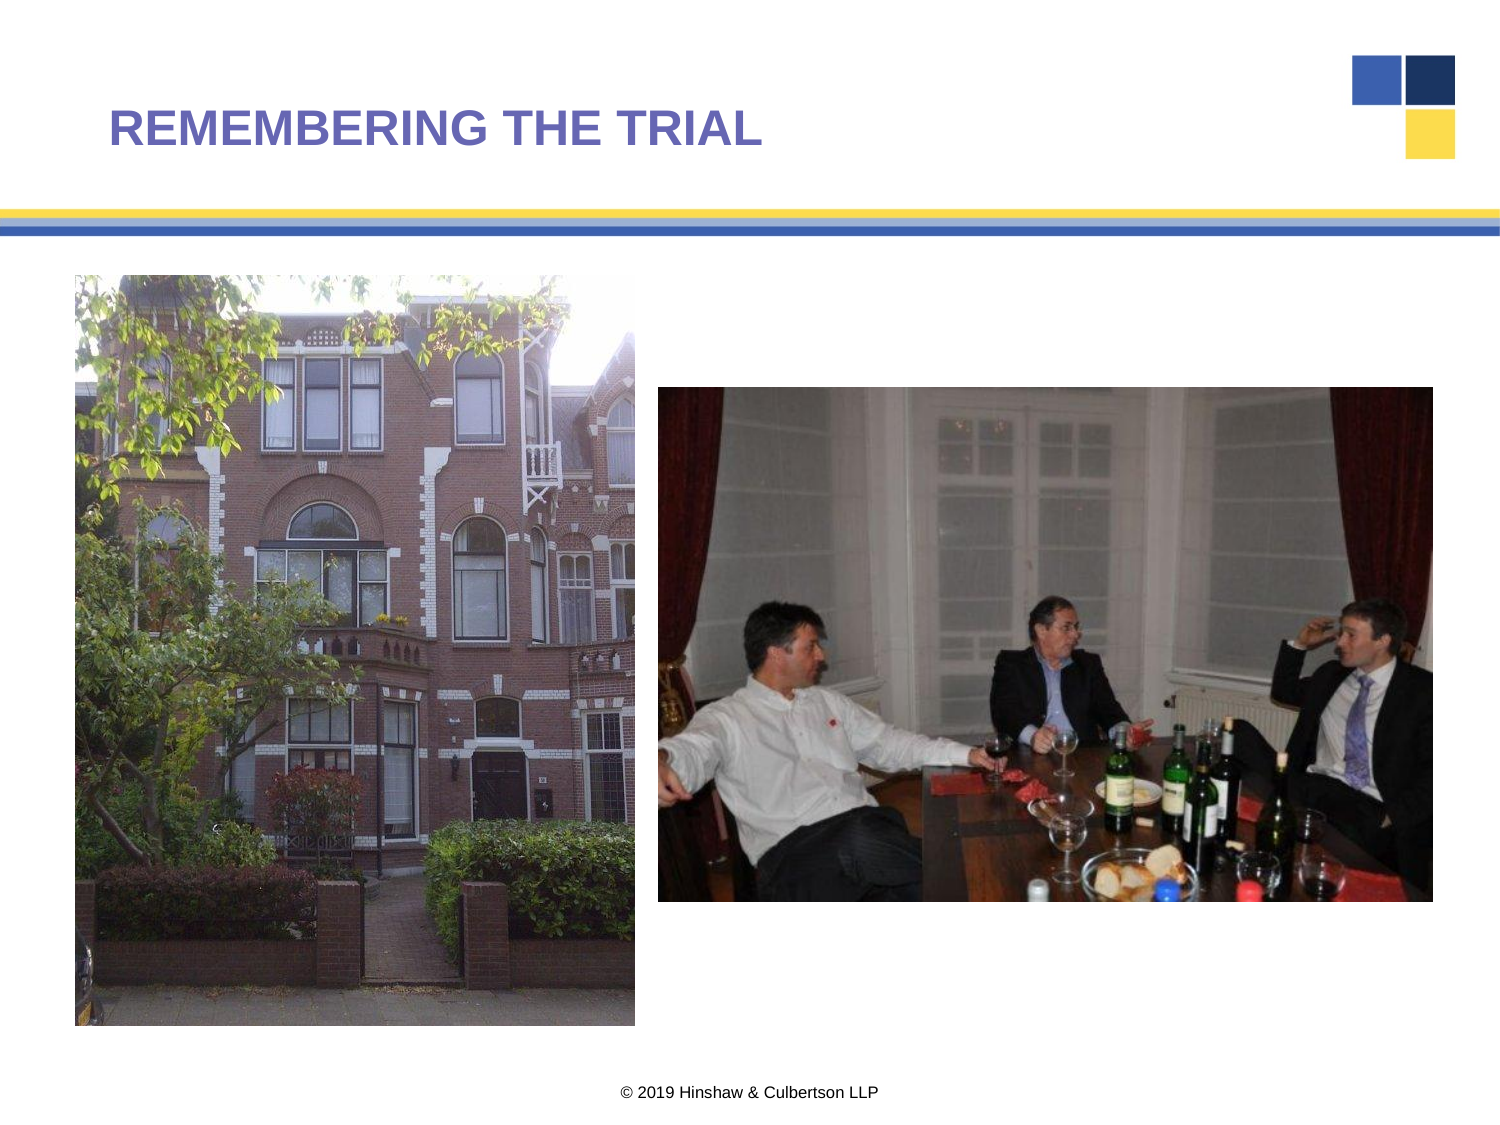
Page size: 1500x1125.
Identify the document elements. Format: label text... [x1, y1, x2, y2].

text_box REMEMBERING THE TRIAL [101, 88, 772, 164]
picture [0, 0, 1500, 1026]
